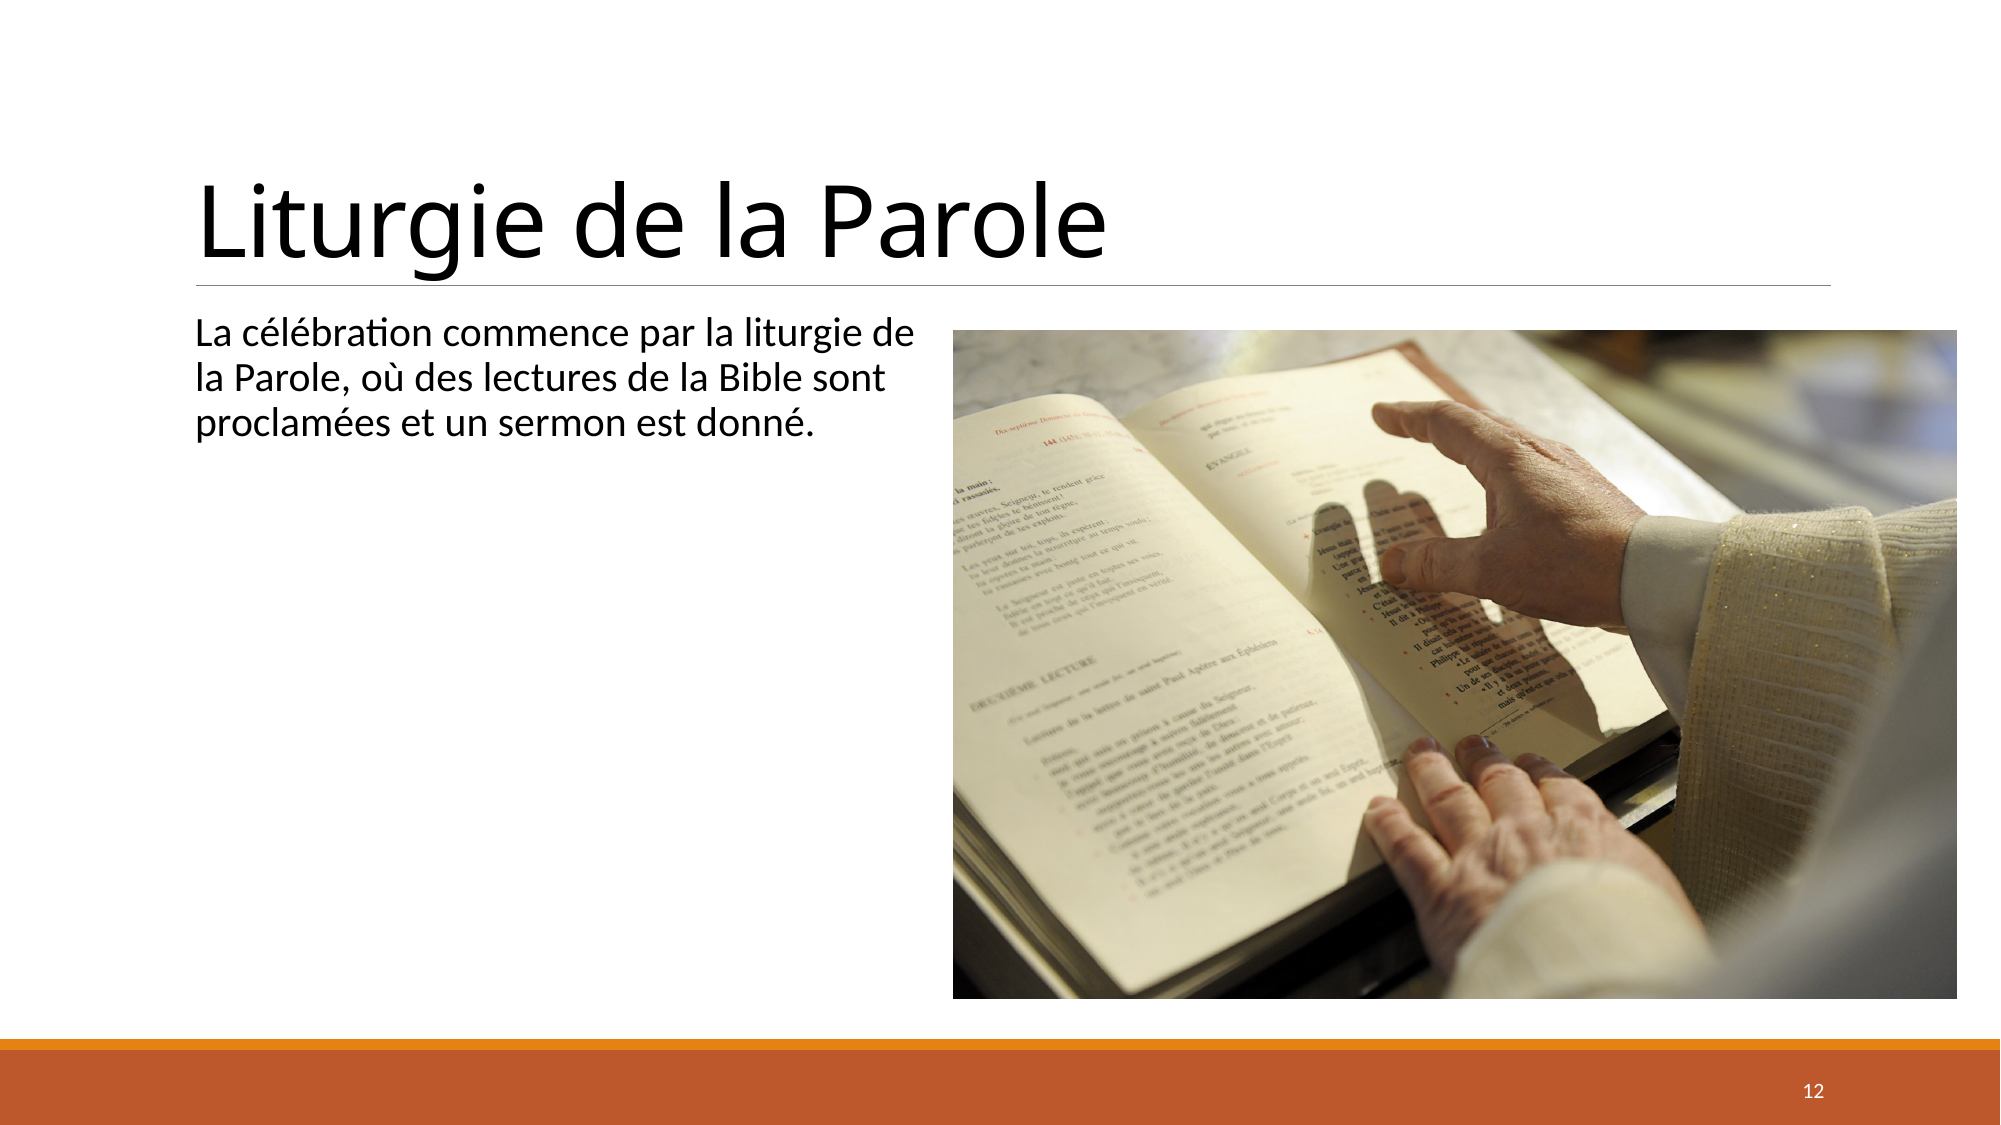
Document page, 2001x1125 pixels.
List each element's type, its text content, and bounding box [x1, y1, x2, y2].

picture [952, 330, 1957, 999]
title Liturgie de la Parole [180, 47, 1830, 285]
slide_number 12 [1624, 1059, 1840, 1120]
list La célébration commence par la liturgie de la Parole, où des lectures de la Bible sont proclamées et un sermon est donné. [180, 302, 954, 963]
